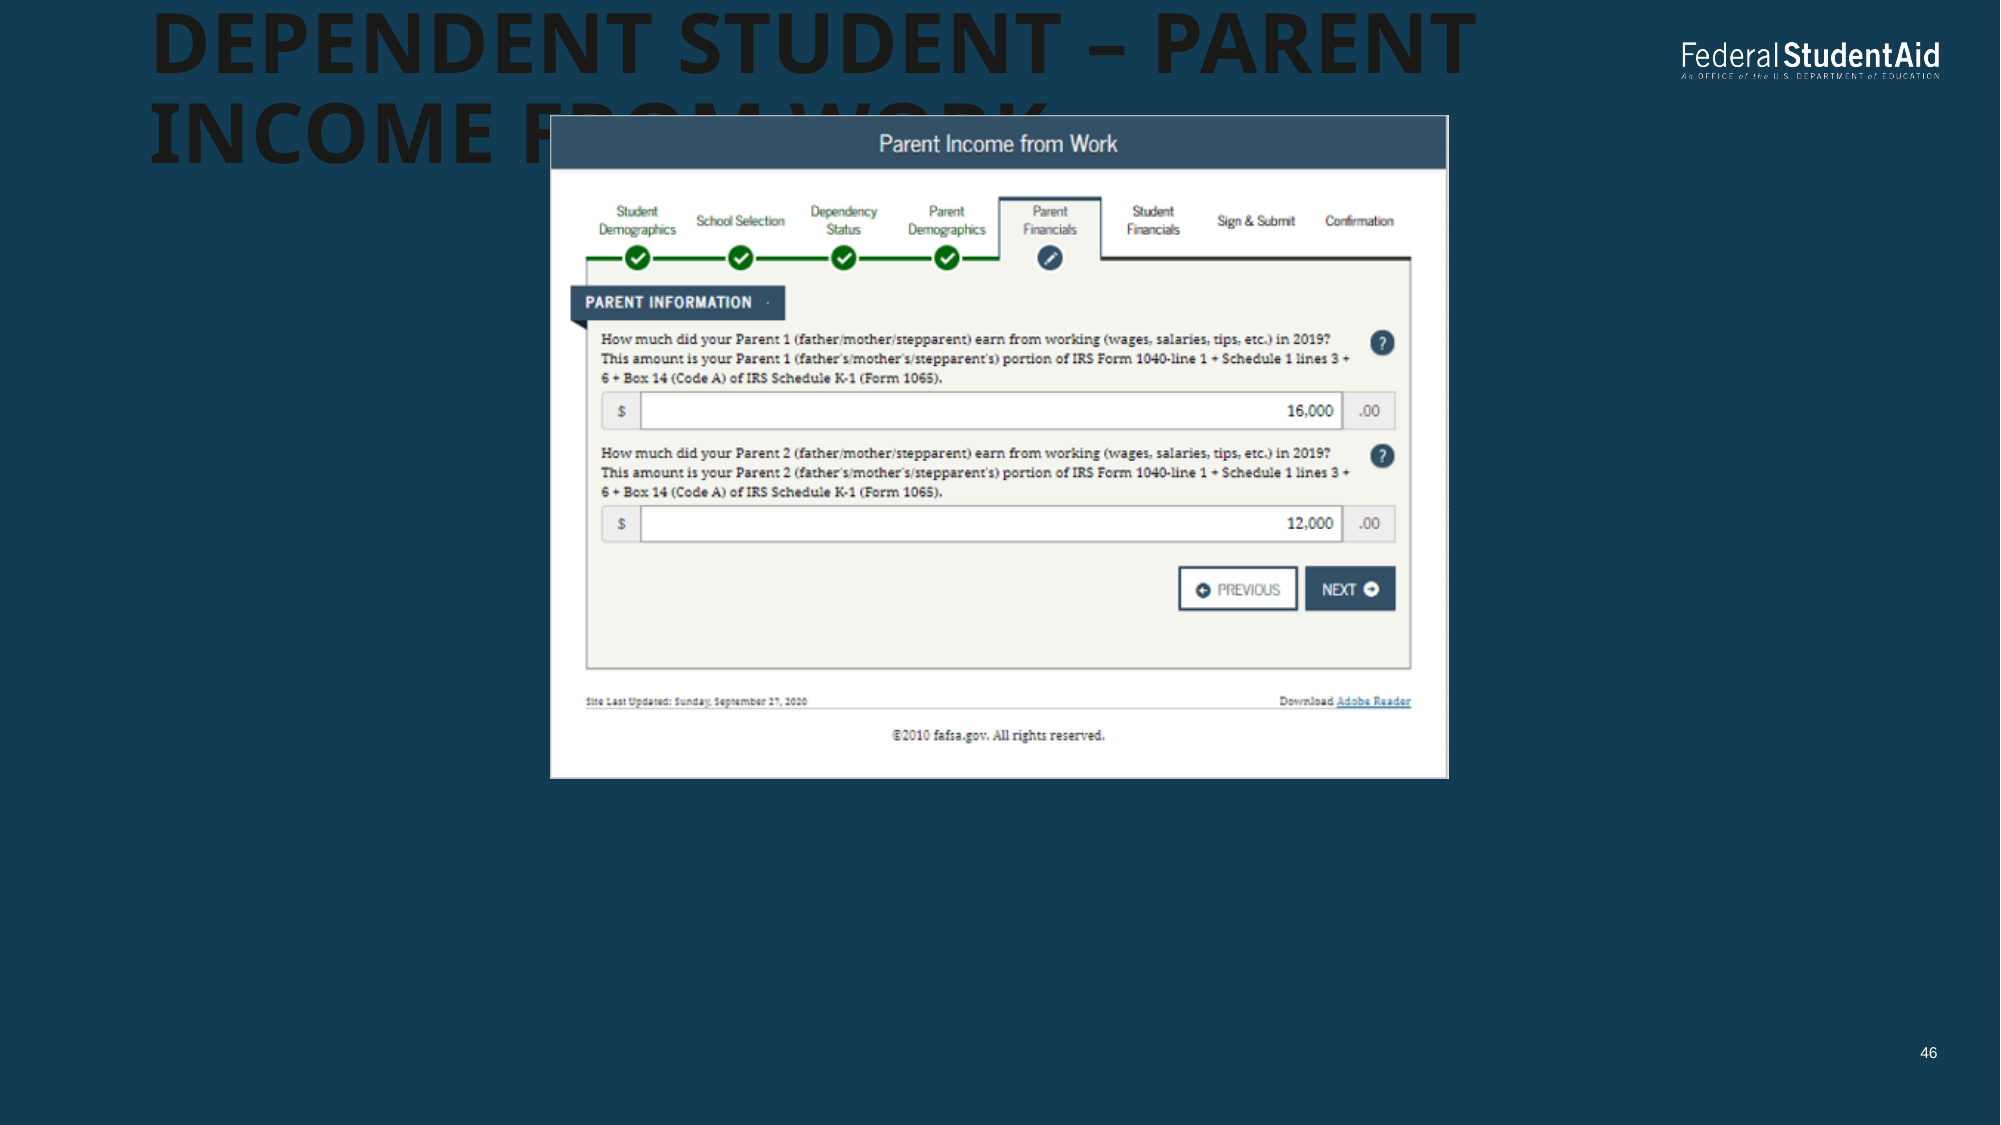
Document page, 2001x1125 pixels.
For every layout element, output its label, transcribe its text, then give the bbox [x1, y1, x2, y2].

slide_number 46 [1920, 1042, 1986, 1094]
title Dependent student – parent income from work [149, 58, 1606, 190]
picture [550, 115, 1450, 779]
picture [1681, 42, 1939, 79]
